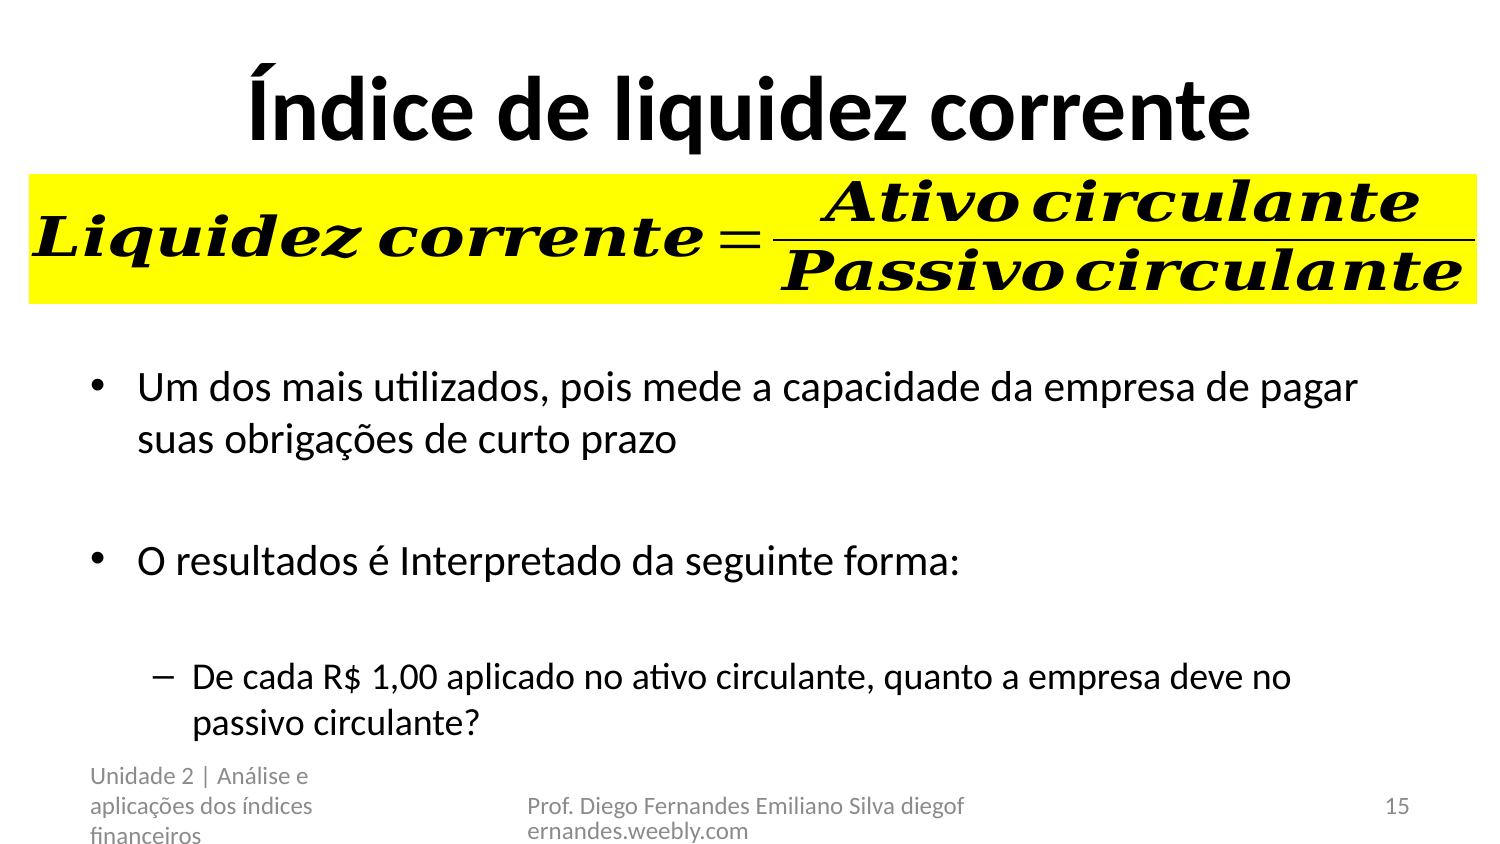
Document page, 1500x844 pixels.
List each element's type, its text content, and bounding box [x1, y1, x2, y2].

slide_number Unidade 2 | Análise e aplicações dos índices financeiros [75, 782, 425, 827]
footer Prof. Diego Fernandes Emiliano Silva diegofernandes.weebly.com [512, 782, 988, 827]
title Índice de liquidez corrente [75, 33, 1425, 174]
list Um dos mais utilizados, pois mede a capacidade da empresa de pagar suas obrigações de curto prazo O resultados é Interpretado da seguinte forma: De cada R$ 1,00 aplicado no ativo circulante, quanto a empresa deve no passivo circulante? [75, 351, 1425, 754]
slide_number 15 [1074, 782, 1425, 827]
